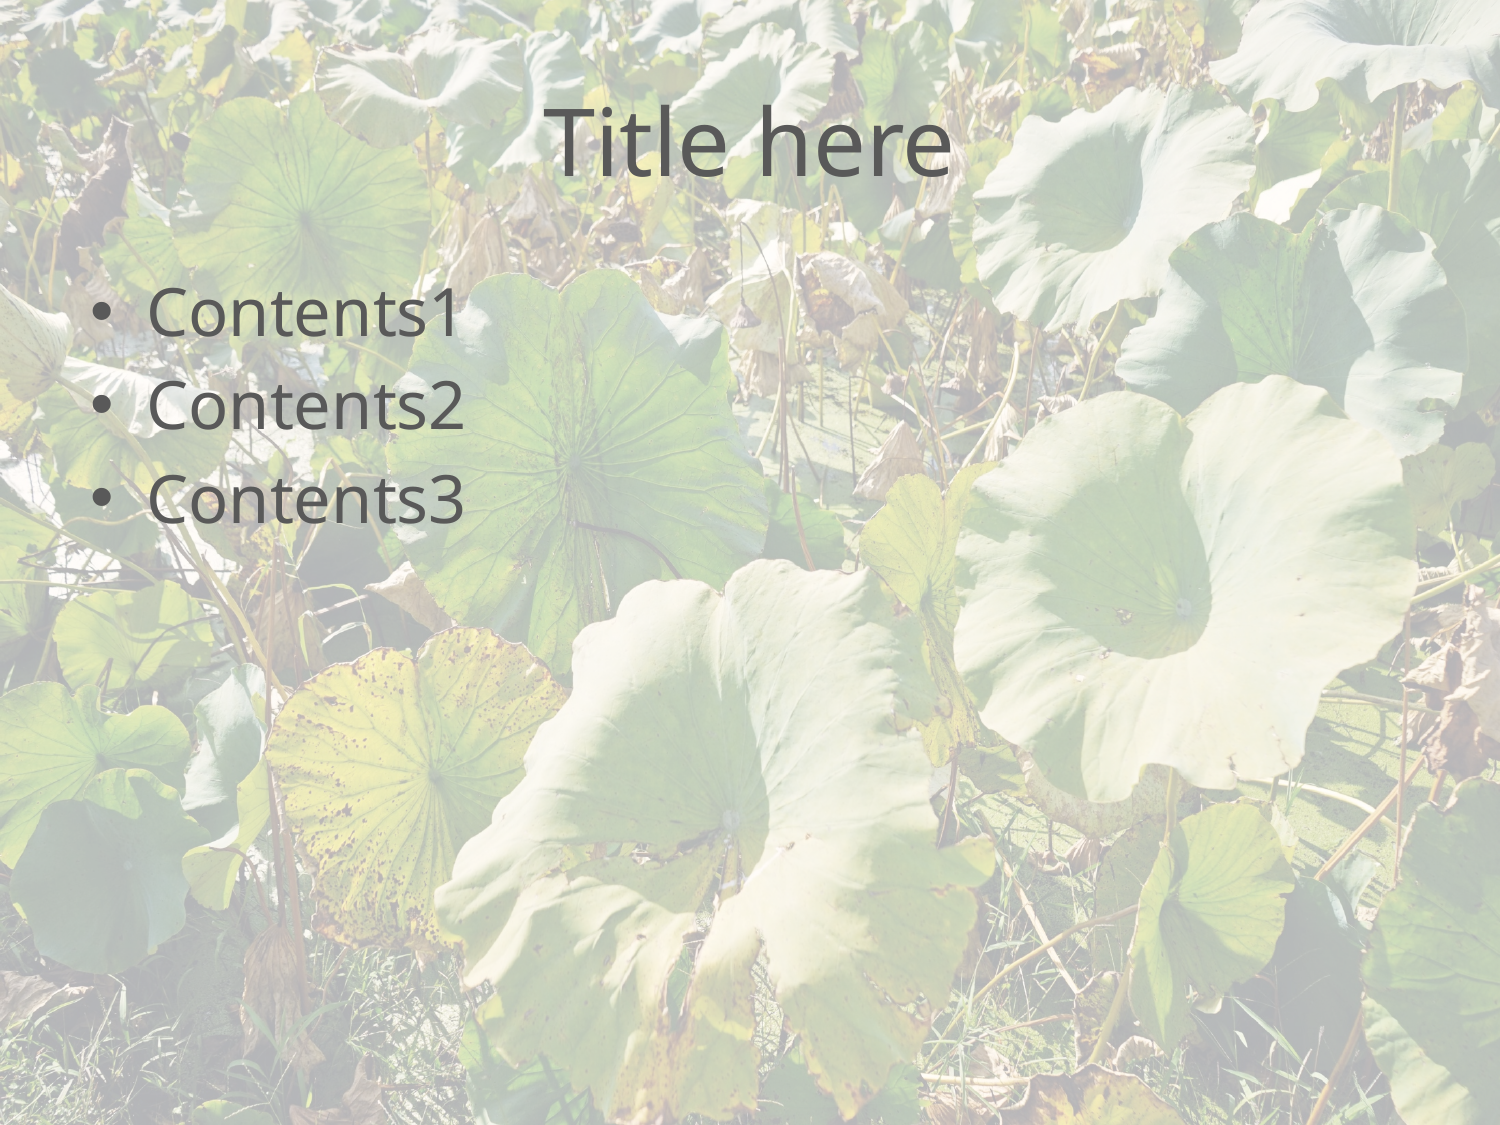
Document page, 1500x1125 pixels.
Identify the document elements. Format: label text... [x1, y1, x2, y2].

list Contents1 Contents2 Contents3 [75, 262, 1425, 1005]
text_box [0, 0, 1500, 1125]
title Title here [75, 45, 1425, 233]
